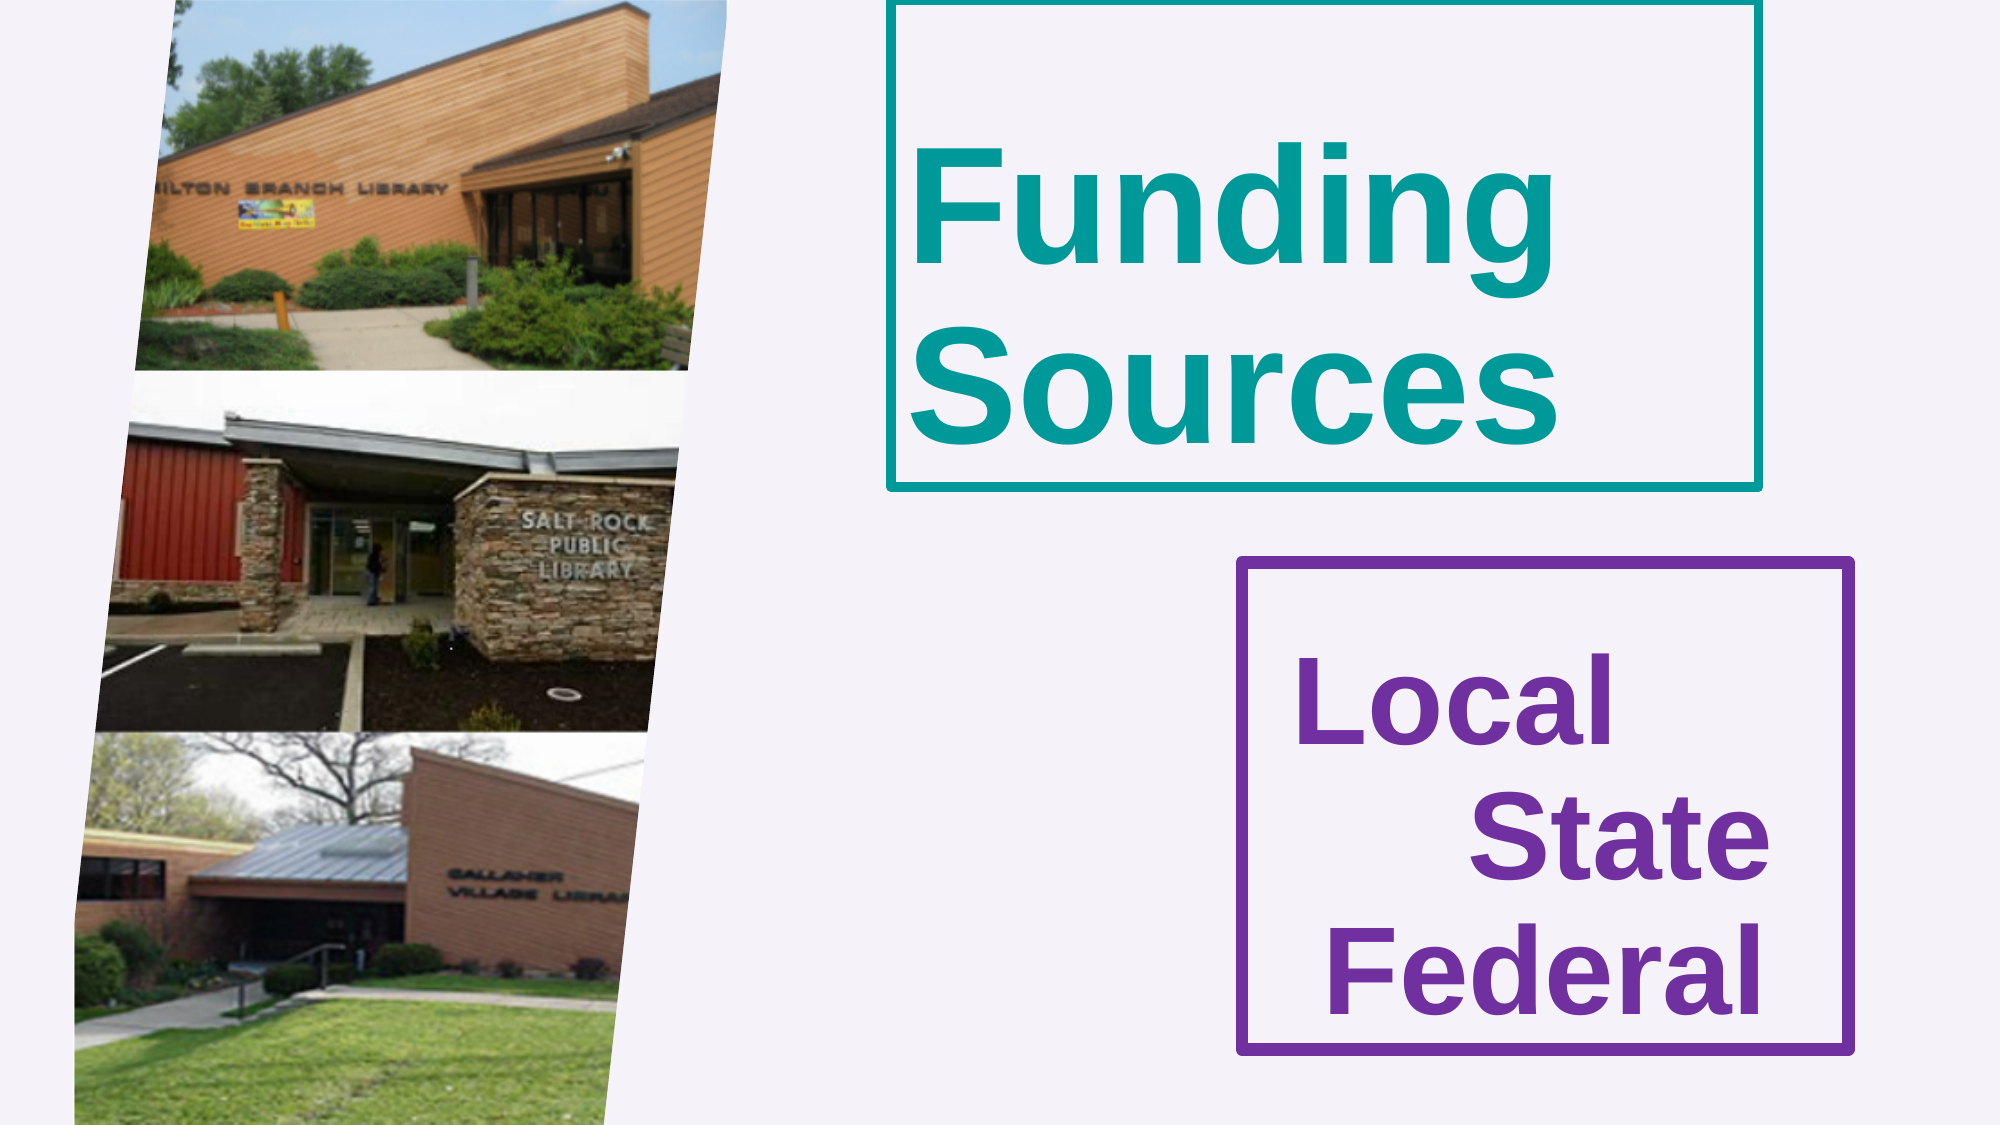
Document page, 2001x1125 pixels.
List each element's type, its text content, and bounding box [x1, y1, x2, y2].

picture [73, 0, 729, 1125]
title Funding Sources [890, 0, 1759, 488]
text_box [885, 374, 1676, 539]
text_box [729, 575, 1415, 1050]
footer [729, 1042, 1338, 1103]
text_box Local State Federal [1242, 562, 1849, 1050]
